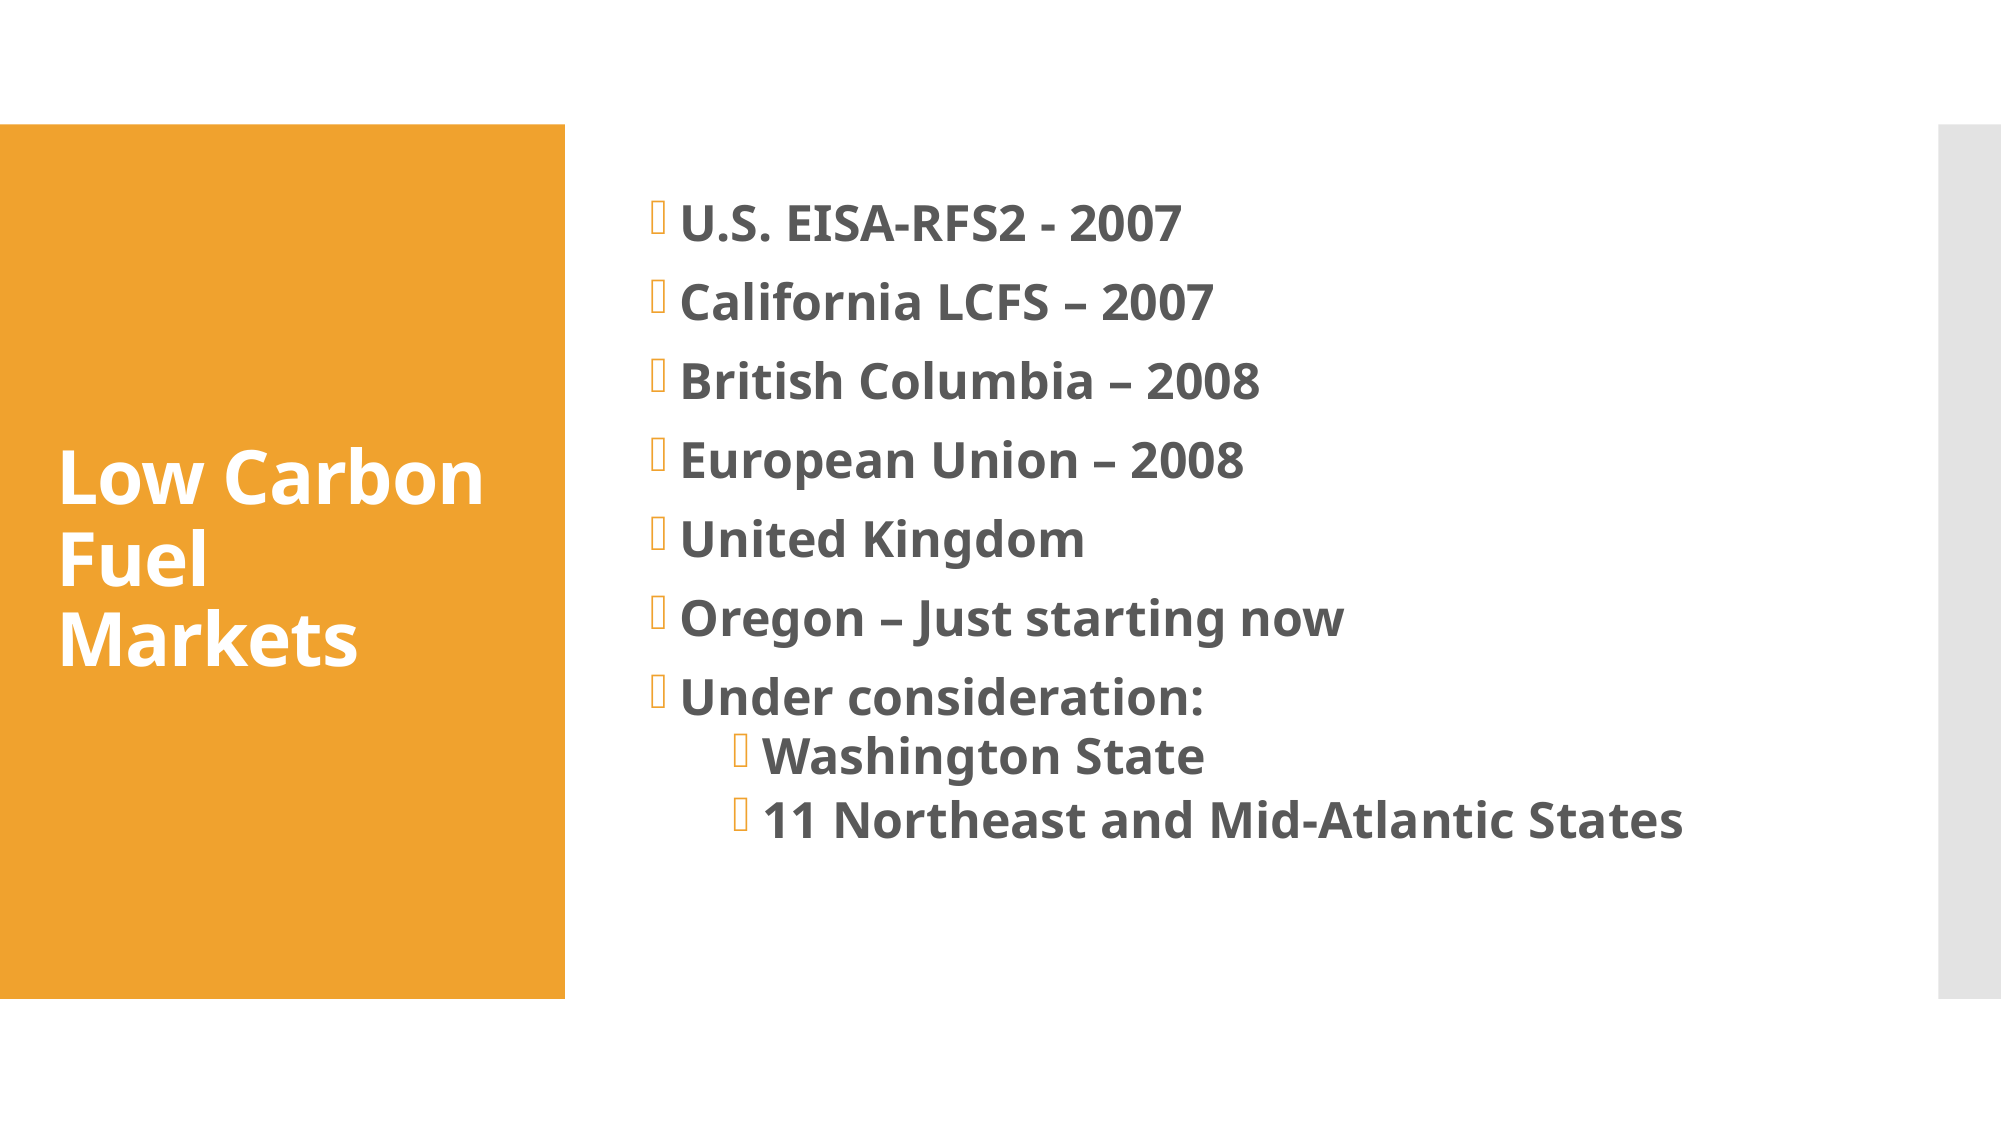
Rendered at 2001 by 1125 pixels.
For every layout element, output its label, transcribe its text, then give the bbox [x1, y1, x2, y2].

title Low Carbon Fuel Markets [41, 184, 525, 940]
list U.S. EISA-RFS2 - 2007 California LCFS – 2007 British Columbia – 2008 European Union – 2008 United Kingdom Oregon – Just starting now Under consideration: Washington State 11 Northeast and Mid-Atlantic States [634, 141, 1835, 982]
